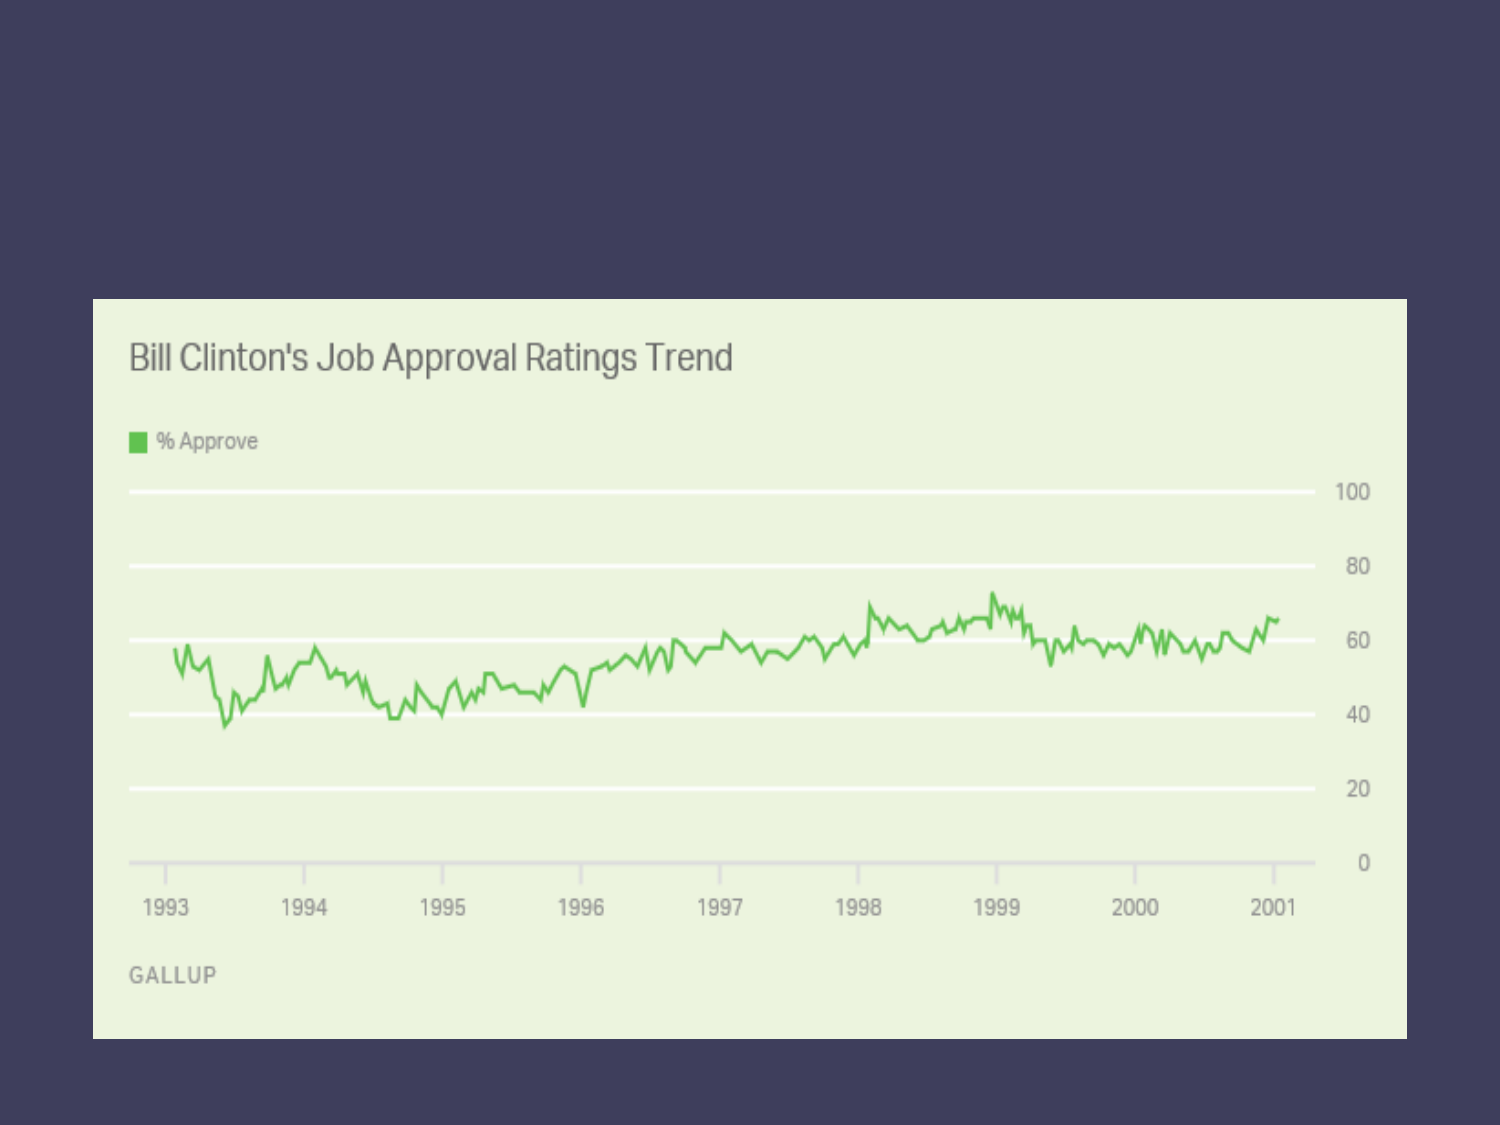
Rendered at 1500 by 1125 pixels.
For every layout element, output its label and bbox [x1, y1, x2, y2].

list [93, 299, 1407, 1040]
